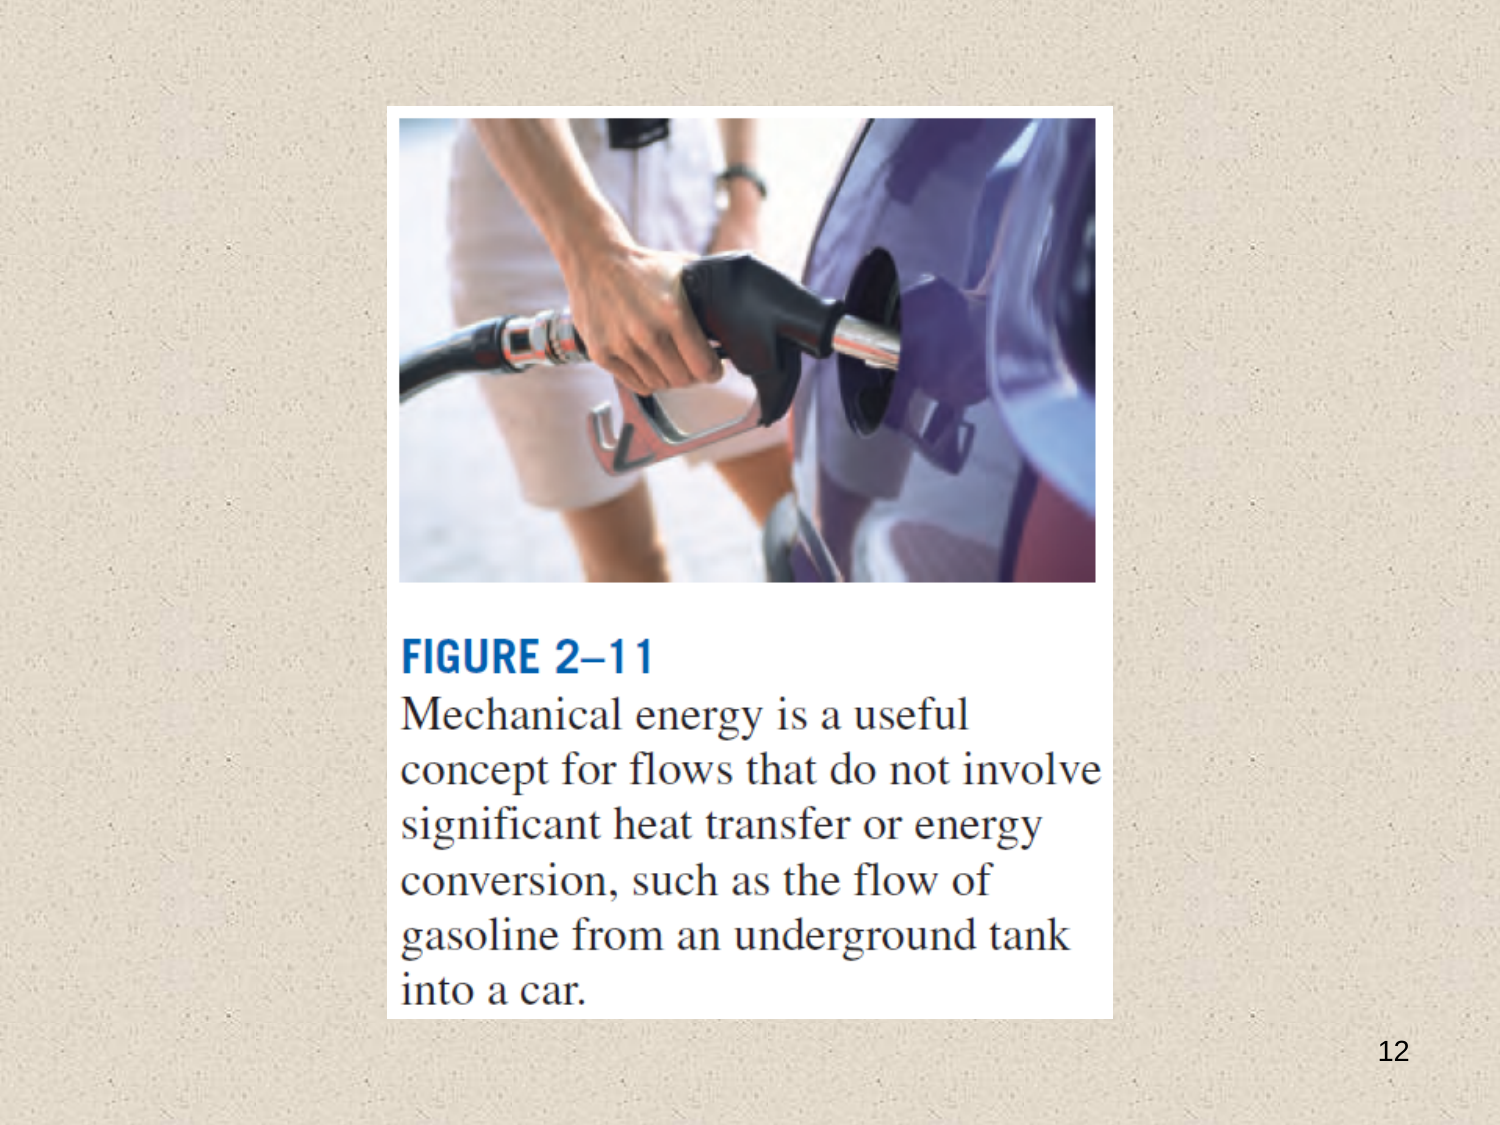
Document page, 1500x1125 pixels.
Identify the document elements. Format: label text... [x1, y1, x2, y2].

picture [0, 0, 1500, 1125]
slide_number 12 [1074, 1024, 1426, 1103]
